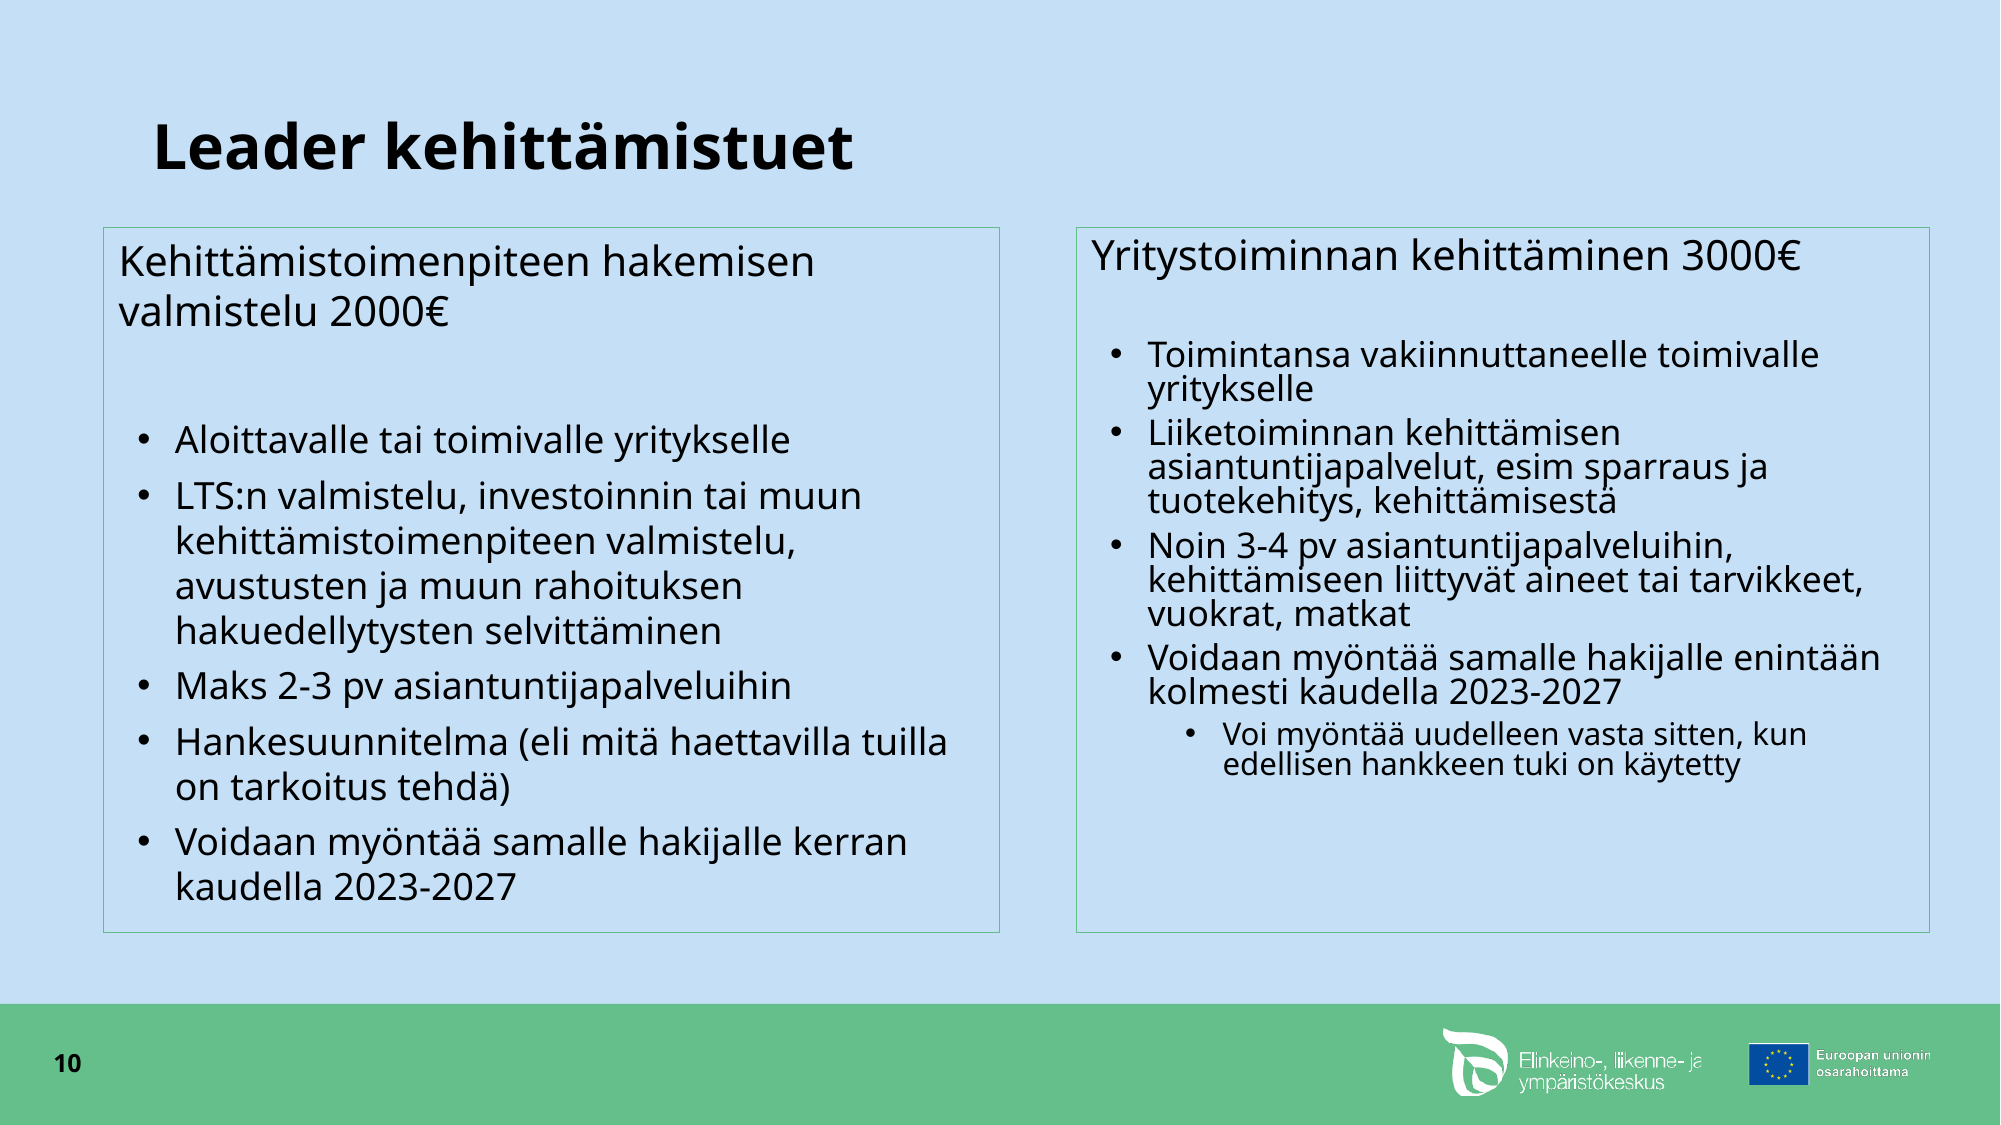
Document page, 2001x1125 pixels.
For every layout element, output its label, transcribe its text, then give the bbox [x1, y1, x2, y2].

text_box Yritystoiminnan kehittäminen 3000€ Toimintansa vakiinnuttaneelle toimivalle yritykselle Liiketoiminnan kehittämisen asiantuntijapalvelut, esim sparraus ja tuotekehitys, kehittämisestä Noin 3-4 pv asiantuntijapalveluihin, kehittämiseen liittyvät aineet tai tarvikkeet, vuokrat, matkat Voidaan myöntää samalle hakijalle enintään kolmesti kaudella 2023-2027 Voi myöntää uudelleen vasta sitten, kun edellisen hankkeen tuki on käytetty [1076, 227, 1930, 933]
title Leader kehittämistuet [137, 92, 1502, 206]
list Kehittämistoimenpiteen hakemisen valmistelu 2000€ Aloittavalle tai toimivalle yritykselle LTS:n valmistelu, investoinnin tai muun kehittämistoimenpiteen valmistelu, avustusten ja muun rahoituksen hakuedellytysten selvittäminen Maks 2-3 pv asiantuntijapalveluihin Hankesuunnitelma (eli mitä haettavilla tuilla on tarkoitus tehdä) Voidaan myöntää samalle hakijalle kerran kaudella 2023-2027 [103, 227, 1000, 933]
